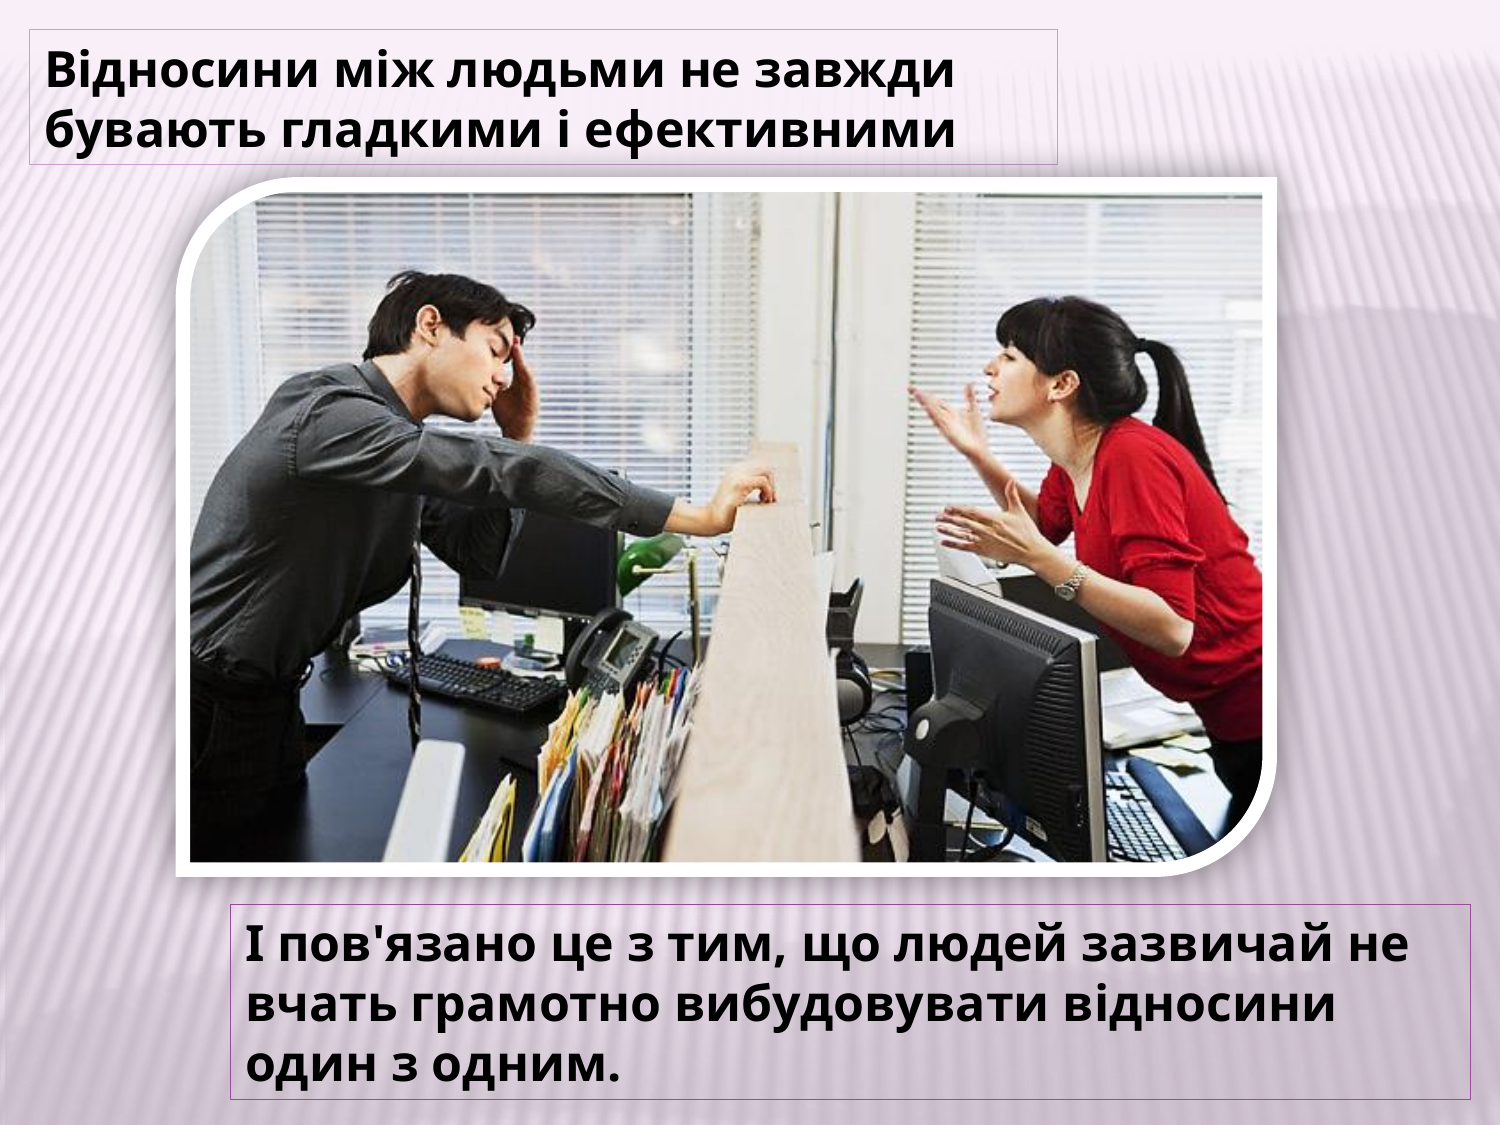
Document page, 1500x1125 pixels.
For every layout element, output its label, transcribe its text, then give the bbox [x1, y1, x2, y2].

text_box Відносини між людьми не завжди бувають гладкими і ефективними [29, 29, 1058, 165]
text_box І пов'язано це з тим, що людей зазвичай не вчать грамотно вибудовувати відносини один з одним. [230, 904, 1471, 1100]
picture [182, 184, 1270, 870]
